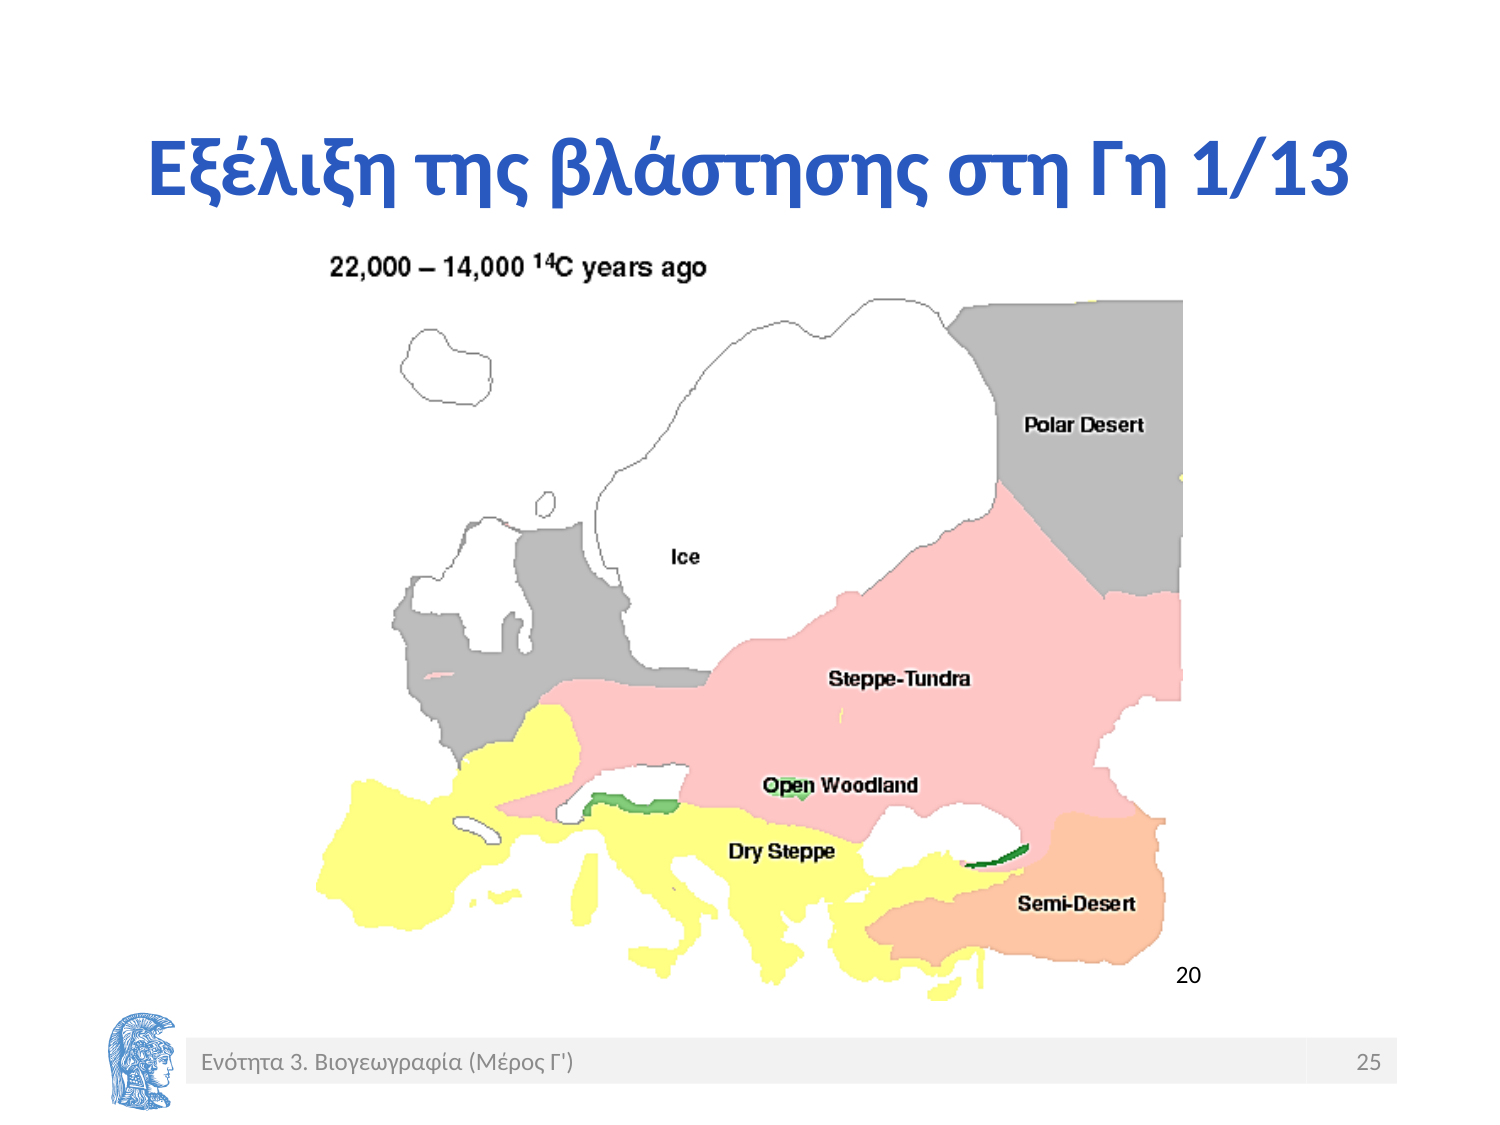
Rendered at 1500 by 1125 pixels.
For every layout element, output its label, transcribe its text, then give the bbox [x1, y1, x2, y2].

picture [103, 1011, 186, 1114]
footer Ενότητα 3. Βιογεωγραφία (Μέρος Γ') [186, 1037, 1306, 1084]
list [315, 243, 1183, 1001]
title Εξέλιξη της βλάστησης στη Γη 1/13 [103, 59, 1397, 278]
slide_number 25 [1306, 1037, 1397, 1084]
text_box 20 [1183, 950, 1217, 996]
